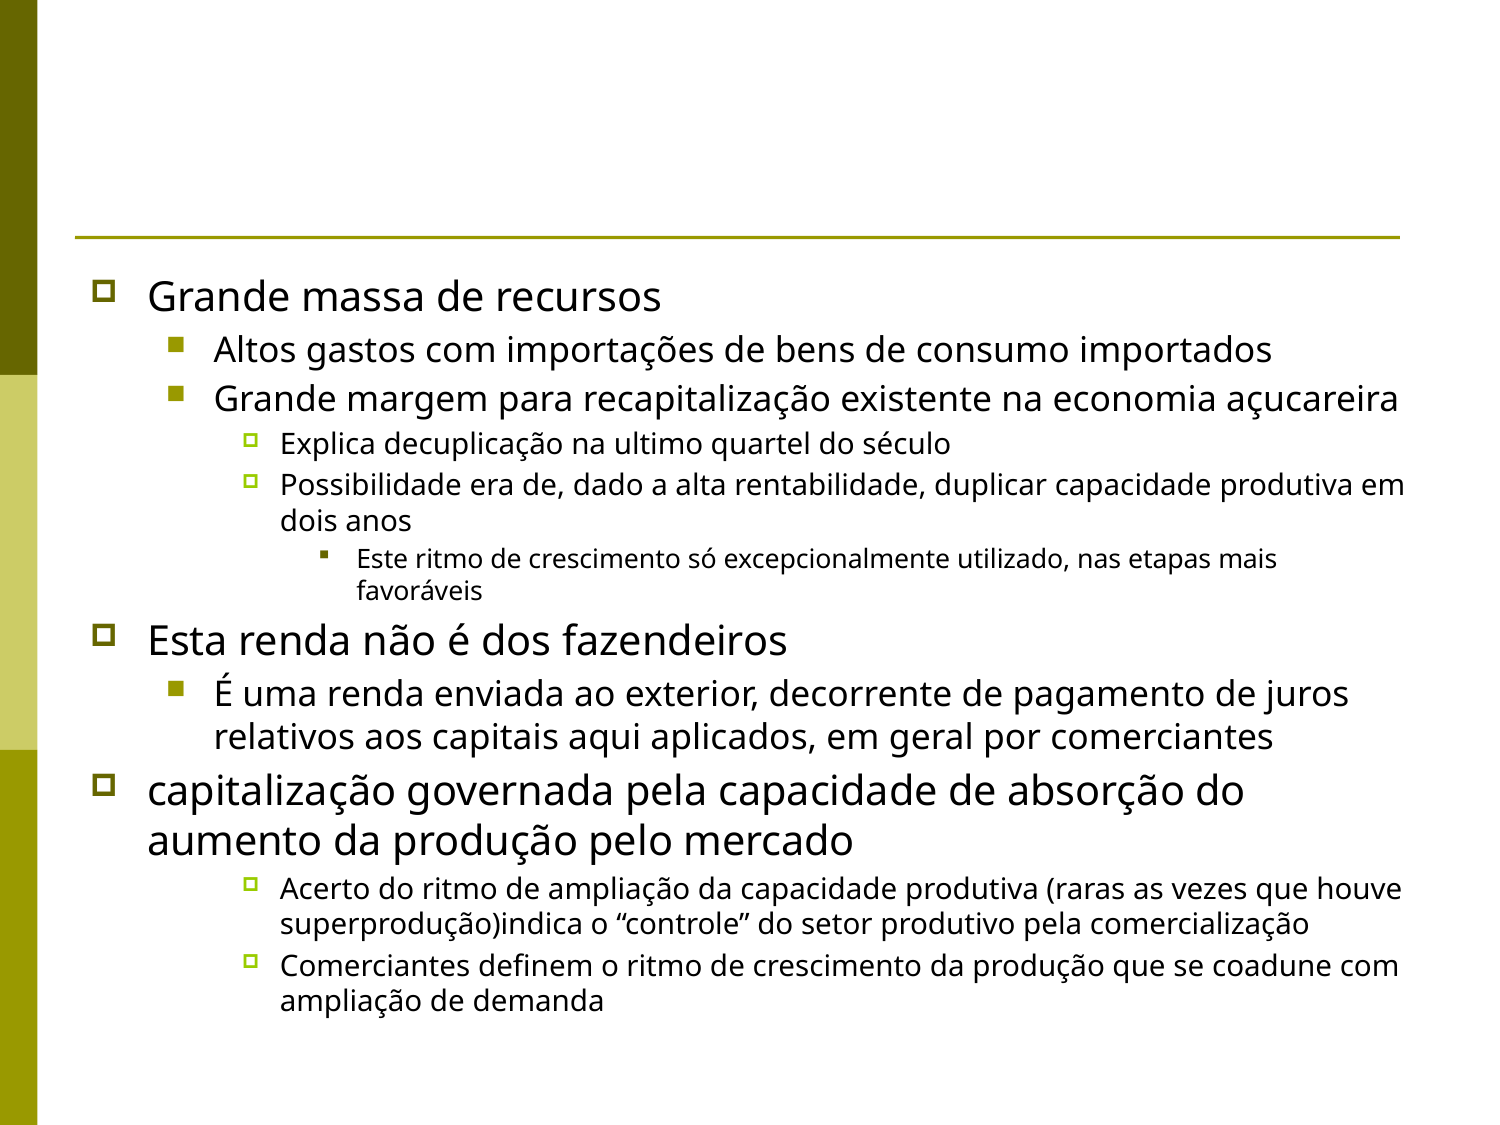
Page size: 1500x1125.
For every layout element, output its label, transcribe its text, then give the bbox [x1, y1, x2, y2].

list Grande massa de recursos Altos gastos com importações de bens de consumo importados Grande margem para recapitalização existente na economia açucareira Explica decuplicação na ultimo quartel do século Possibilidade era de, dado a alta rentabilidade, duplicar capacidade produtiva em dois anos Este ritmo de crescimento só excepcionalmente utilizado, nas etapas mais favoráveis Esta renda não é dos fazendeiros É uma renda enviada ao exterior, decorrente de pagamento de juros relativos aos capitais aqui aplicados, em geral por comerciantes capitalização governada pela capacidade de absorção do aumento da produção pelo mercado Acerto do ritmo de ampliação da capacidade produtiva (raras as vezes que houve superprodução)indica o “controle” do setor produtivo pela comercialização Comerciantes definem o ritmo de crescimento da produção que se coadune com ampliação de demanda [74, 262, 1426, 1107]
